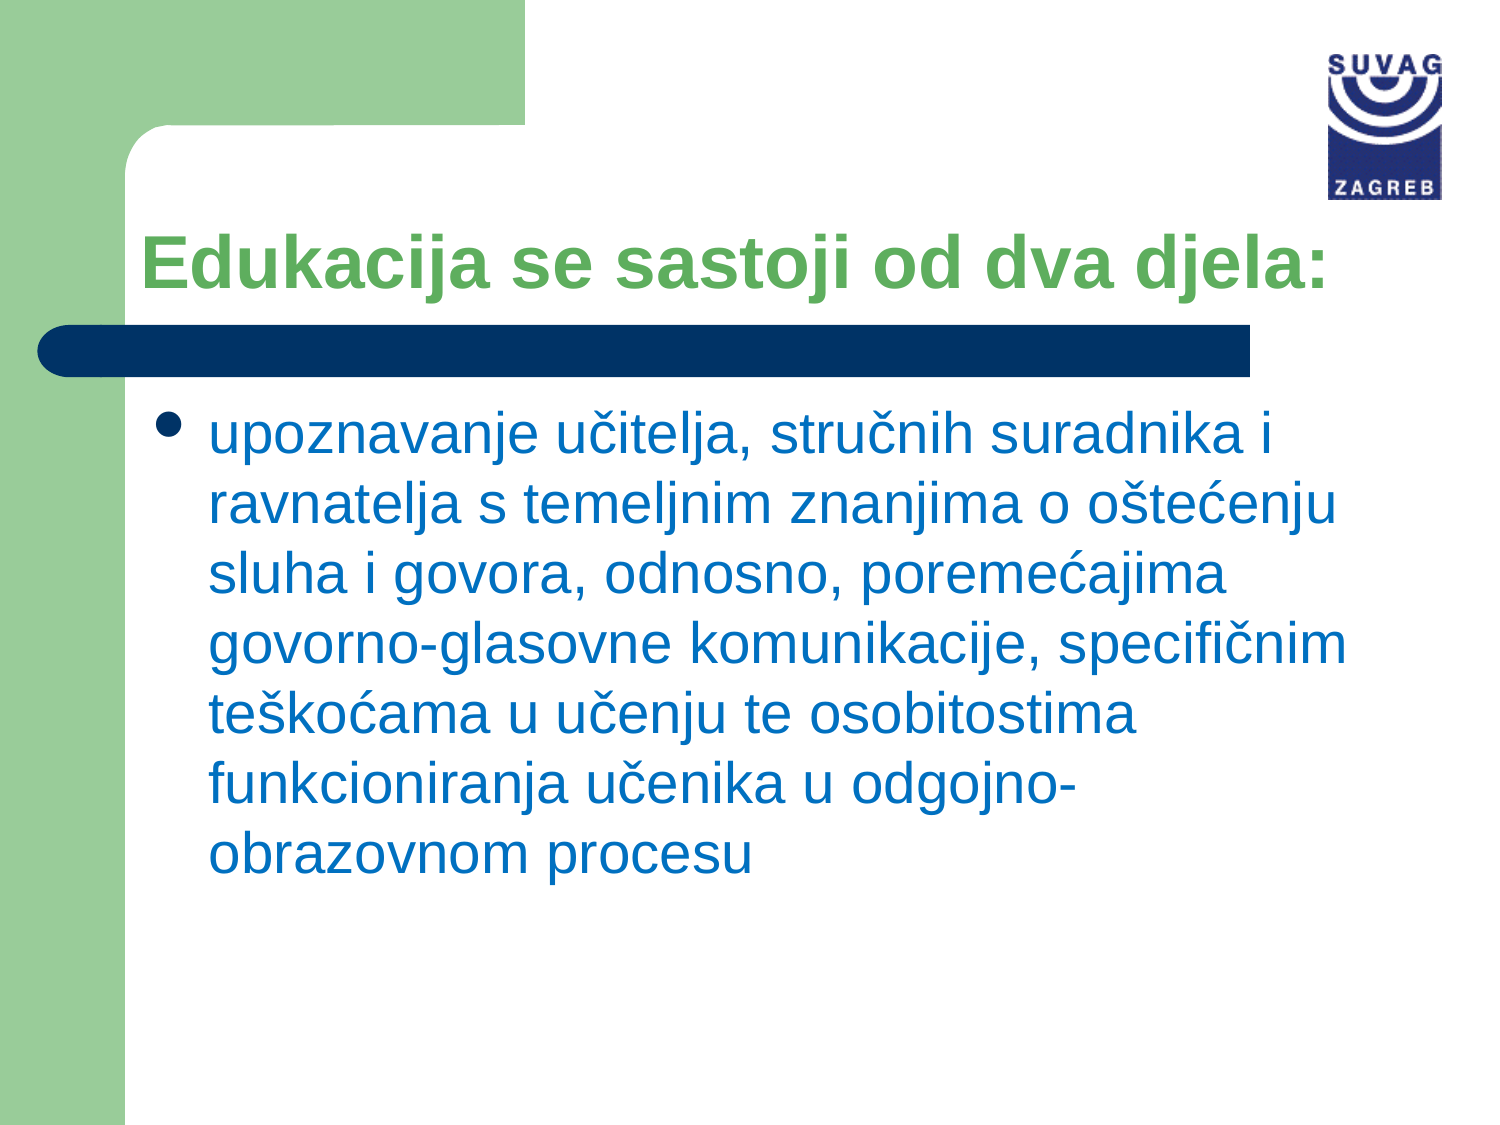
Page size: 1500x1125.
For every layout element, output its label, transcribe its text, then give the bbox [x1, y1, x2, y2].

title Edukacija se sastoji od dva djela: [124, 124, 1426, 313]
list upoznavanje učitelja, stručnih suradnika i ravnatelja s temeljnim znanjima o oštećenju sluha i govora, odnosno, poremećajima govorno-glasovne komunikacije, specifičnim teškoćama u učenju te osobitostima funkcioniranja učenika u odgojno-obrazovnom procesu [137, 387, 1400, 999]
picture [1328, 54, 1442, 201]
